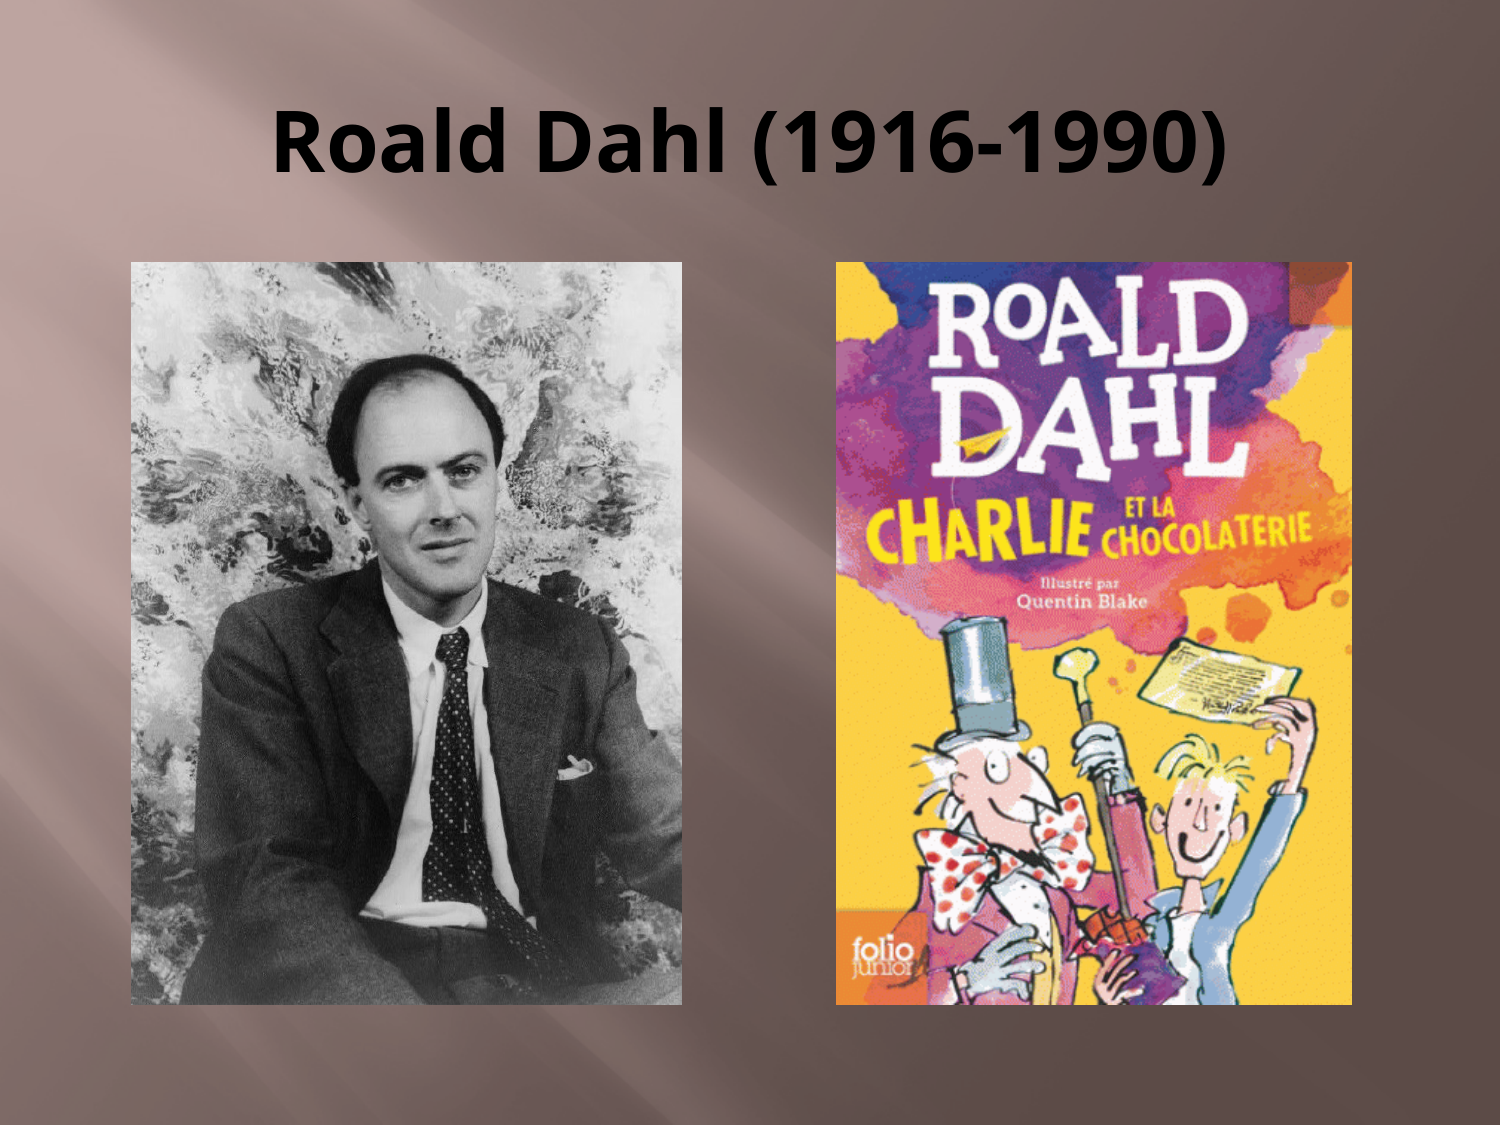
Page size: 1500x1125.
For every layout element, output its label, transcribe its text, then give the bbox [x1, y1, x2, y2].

title Roald Dahl (1916-1990) [75, 45, 1425, 233]
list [835, 262, 1352, 1006]
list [131, 262, 682, 1006]
